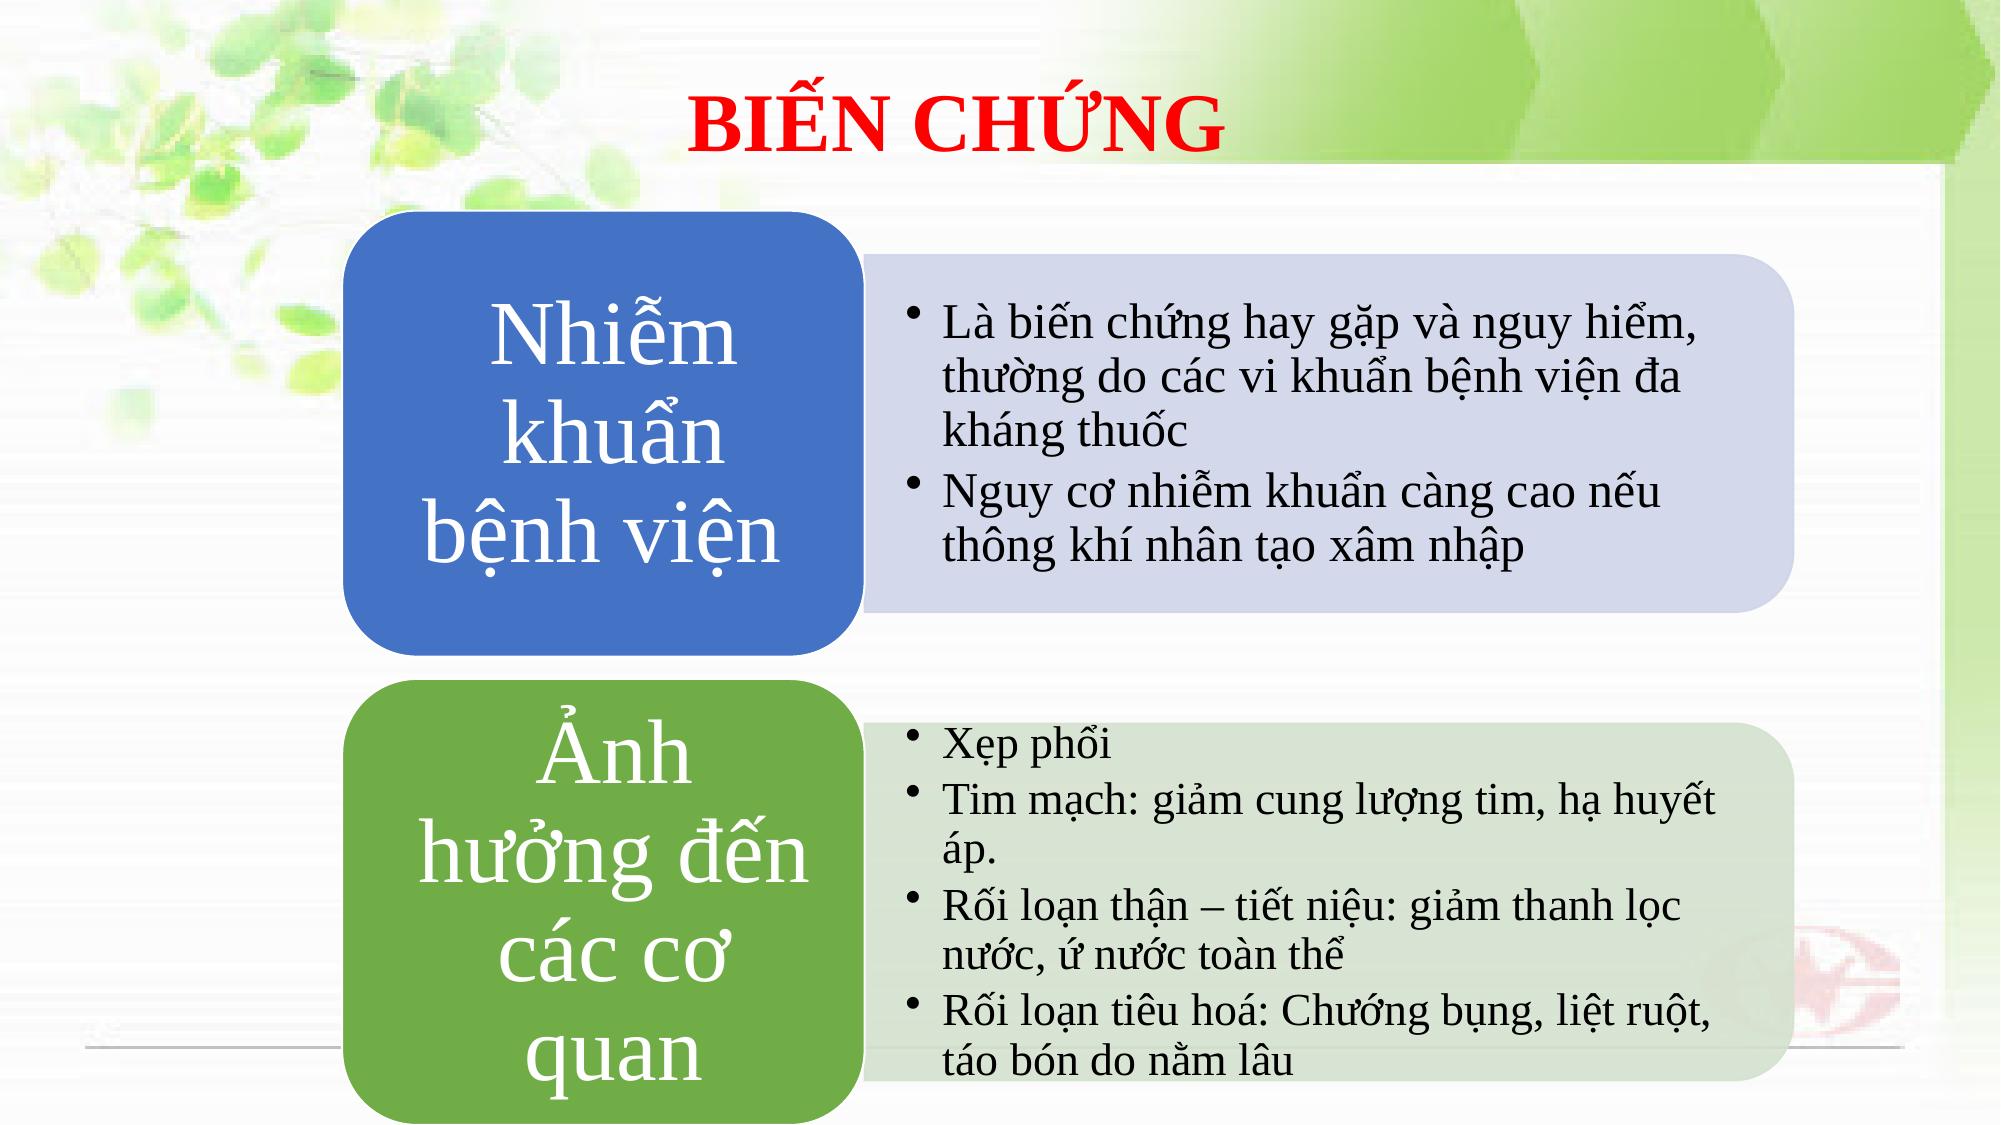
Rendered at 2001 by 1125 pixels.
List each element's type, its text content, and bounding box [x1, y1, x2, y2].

text_box BIẾN CHỨNG [529, 60, 1386, 176]
picture [0, 0, 2001, 1125]
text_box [342, 210, 1794, 1125]
